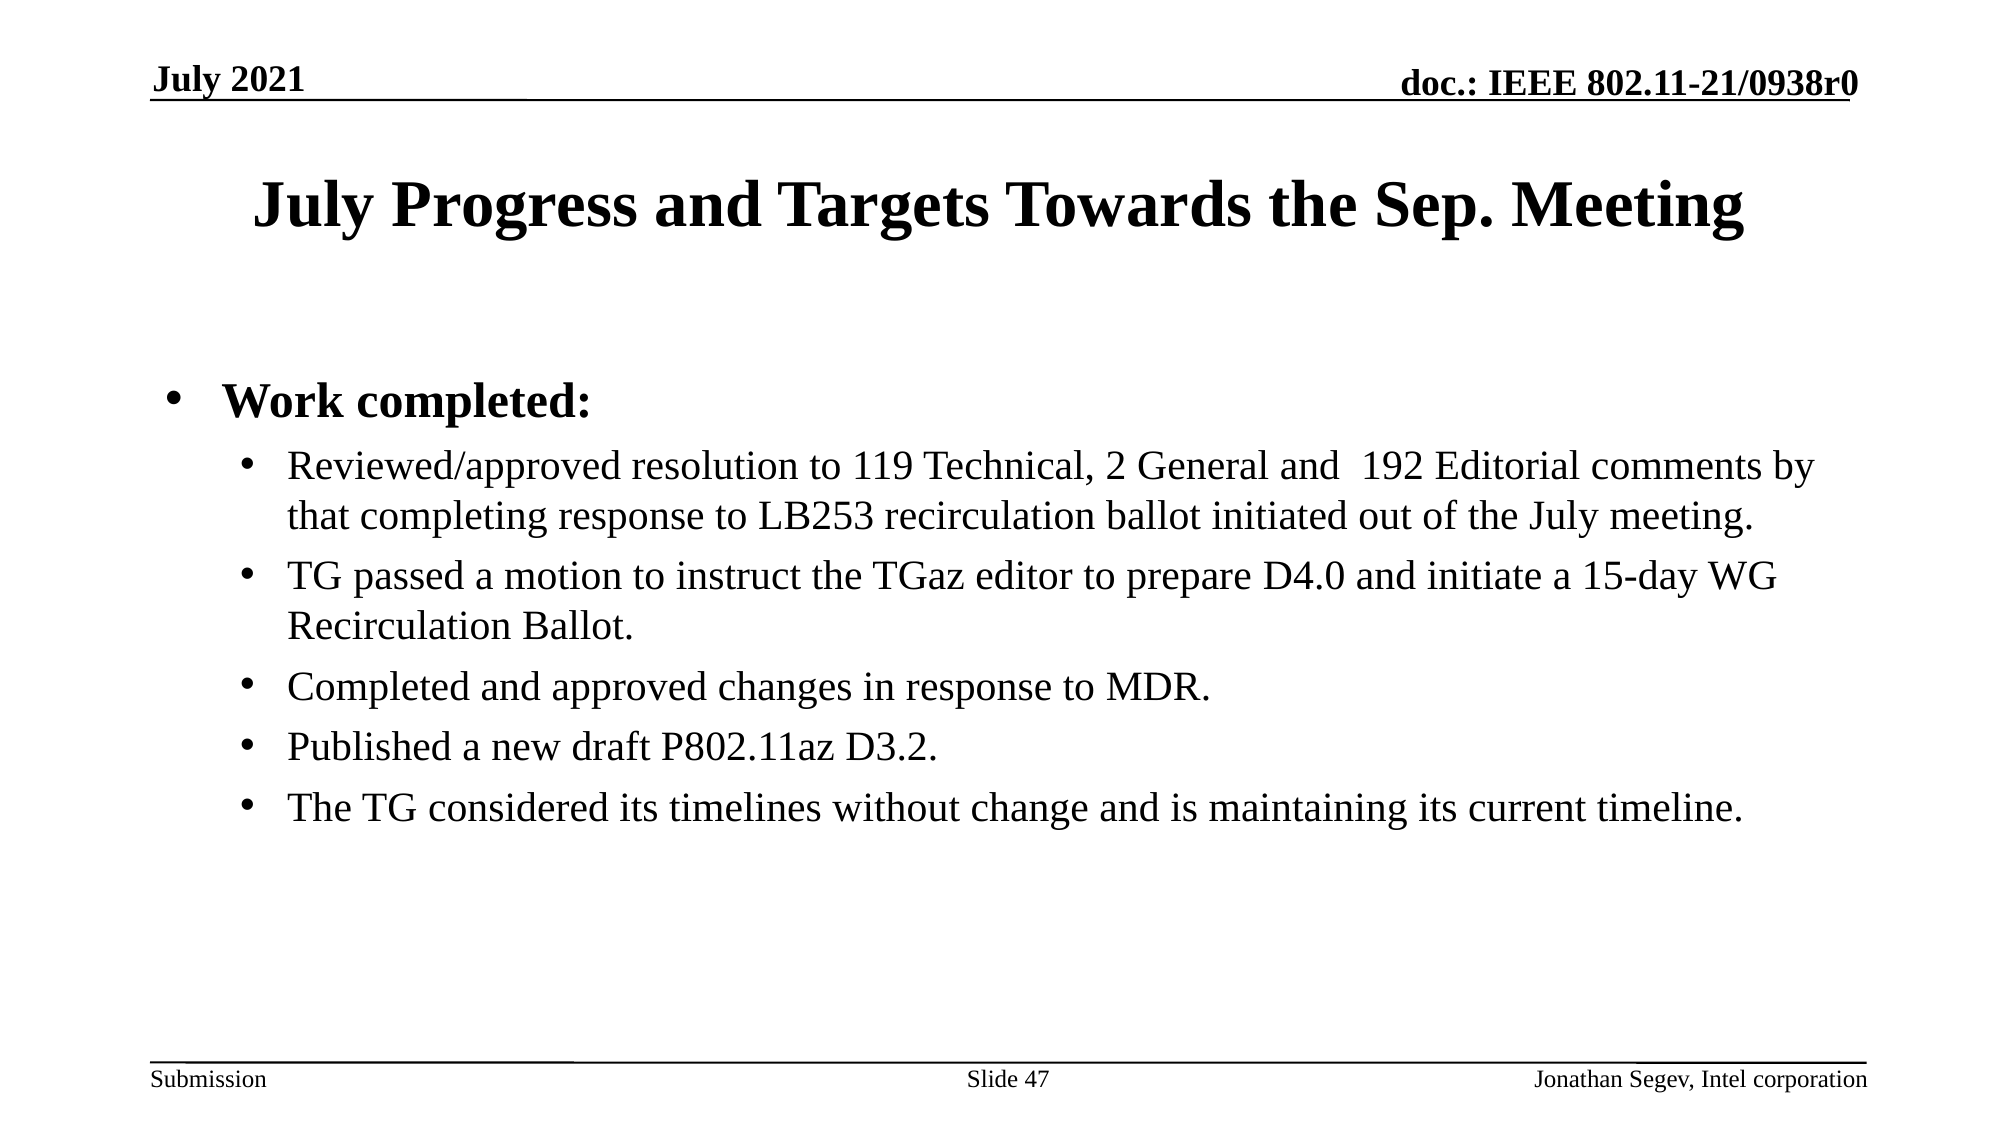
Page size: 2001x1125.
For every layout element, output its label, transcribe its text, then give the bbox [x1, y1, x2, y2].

footer Jonathan Segev, Intel corporation [1171, 1061, 1869, 1093]
title July Progress and Targets Towards the Sep. Meeting [149, 112, 1850, 286]
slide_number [152, 54, 563, 100]
list Work completed: Reviewed/approved resolution to 119 Technical, 2 General and 192 Editorial comments by that completing response to LB253 recirculation ballot initiated out of the July meeting. TG passed a motion to instruct the TGaz editor to prepare D4.0 and initiate a 15-day WG Recirculation Ballot. Completed and approved changes in response to MDR. Published a new draft P802.11az D3.2. The TG considered its timelines without change and is maintaining its current timeline. [149, 286, 1850, 1000]
slide_number Slide 47 [950, 1061, 1067, 1123]
